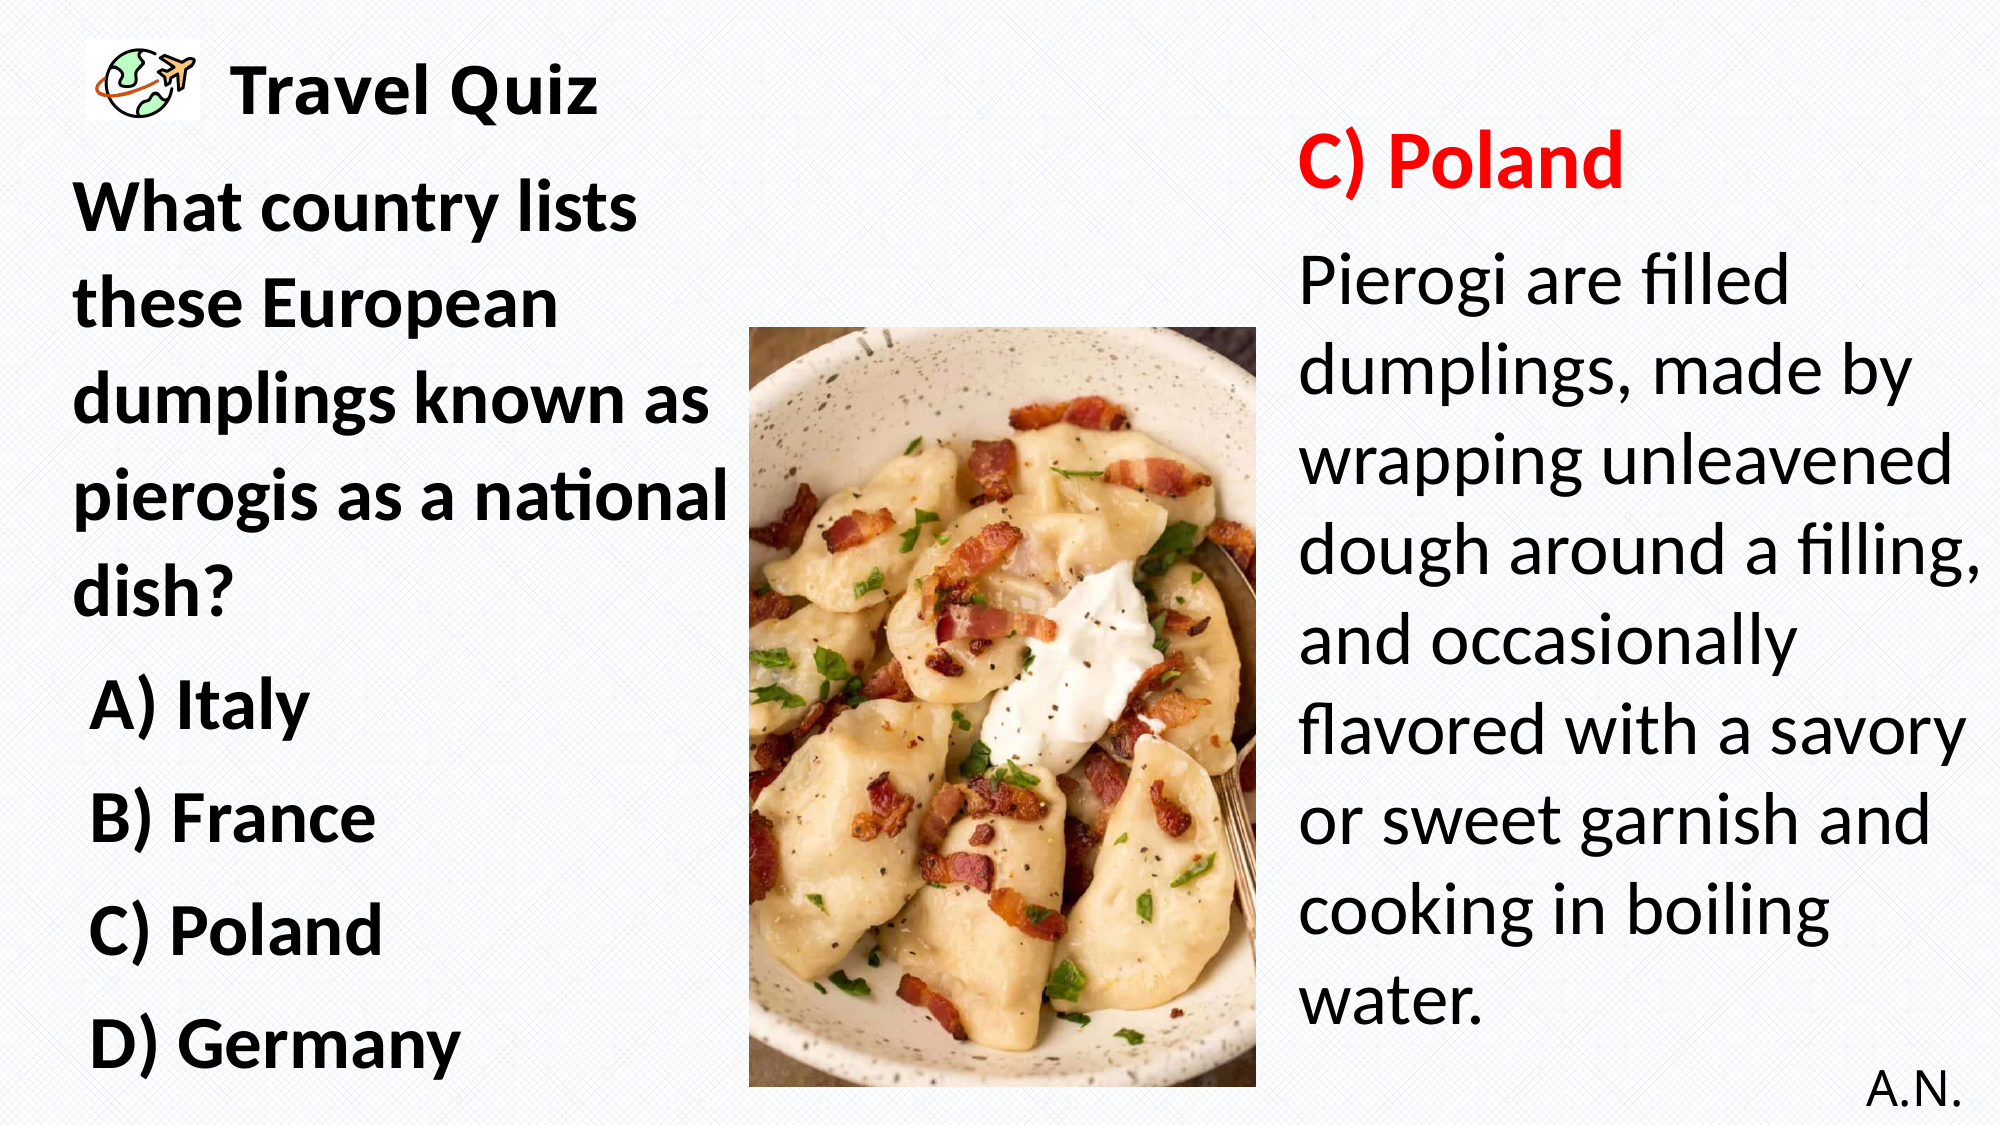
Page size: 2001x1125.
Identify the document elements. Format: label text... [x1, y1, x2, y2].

text_box A.N. [1851, 1049, 1979, 1124]
picture [86, 39, 200, 121]
text_box What country lists these European dumplings known as pierogis as a national dish? A) Italy B) France C) Poland D) Germany [58, 142, 840, 1125]
picture [749, 327, 1256, 1088]
text_box Travel Quiz [184, 58, 645, 137]
text_box C) Poland Pierogi are filled dumplings, made by wrapping unleavened dough around a filling, and occasionally flavored with a savory or sweet garnish and cooking in boiling water. [1283, 97, 2000, 1048]
